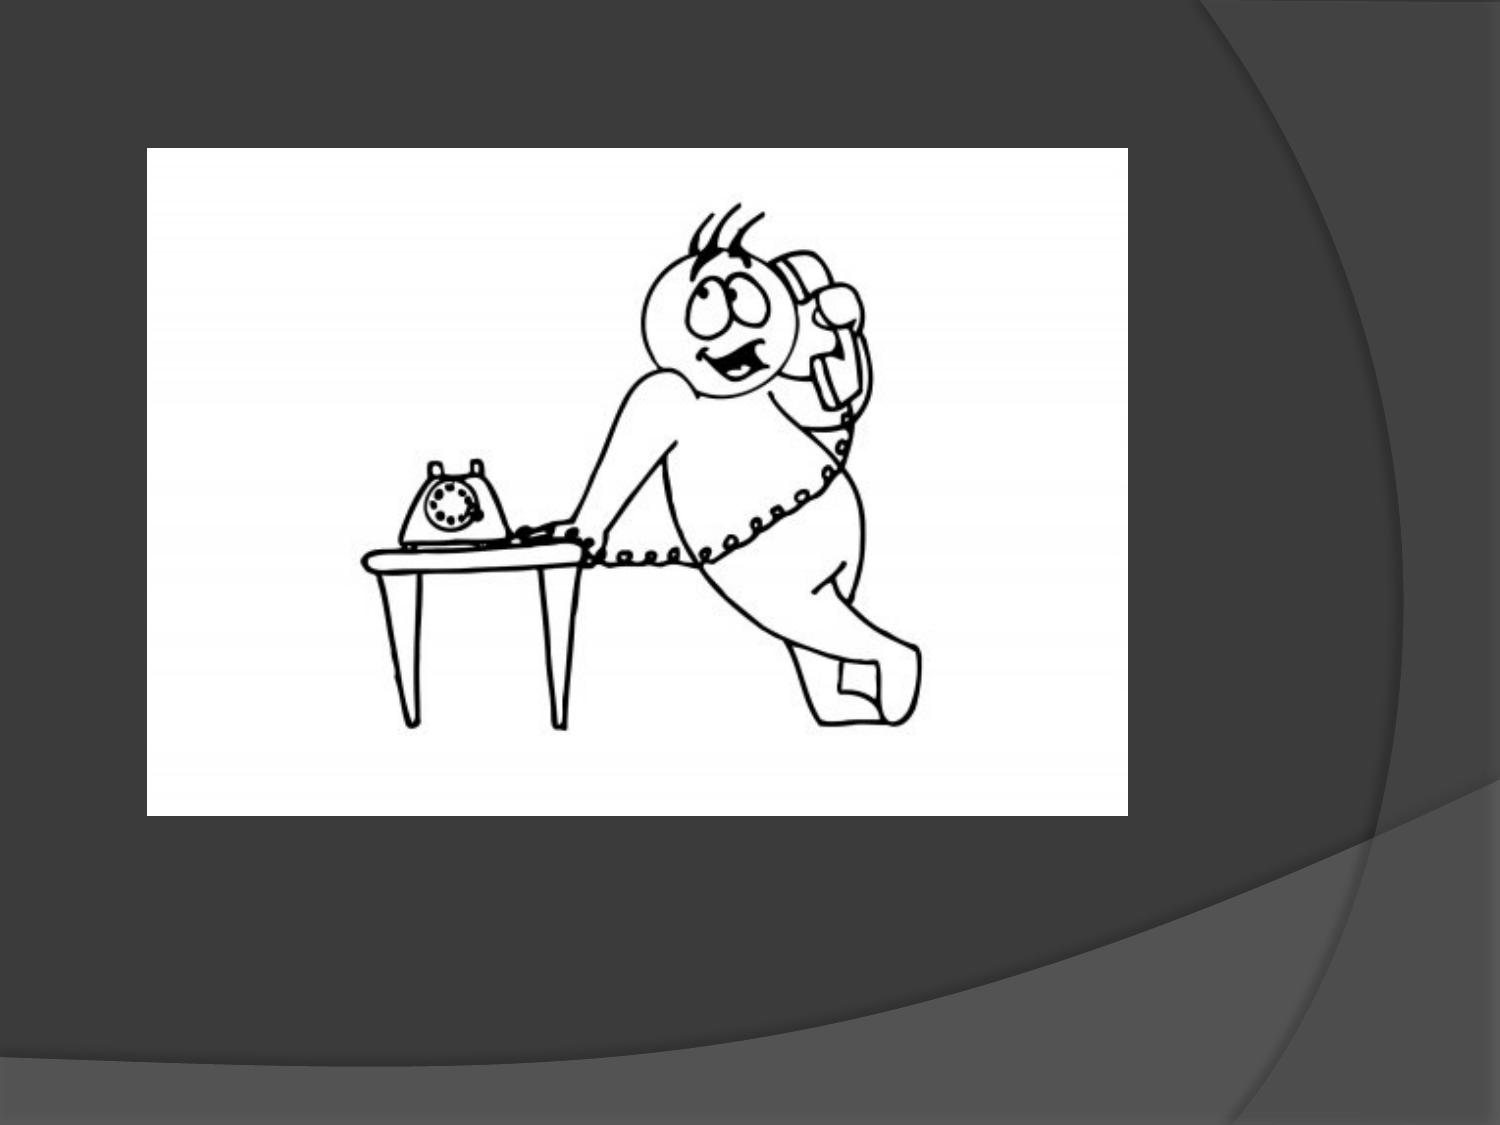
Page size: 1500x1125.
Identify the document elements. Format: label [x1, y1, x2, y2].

list [147, 148, 1129, 816]
